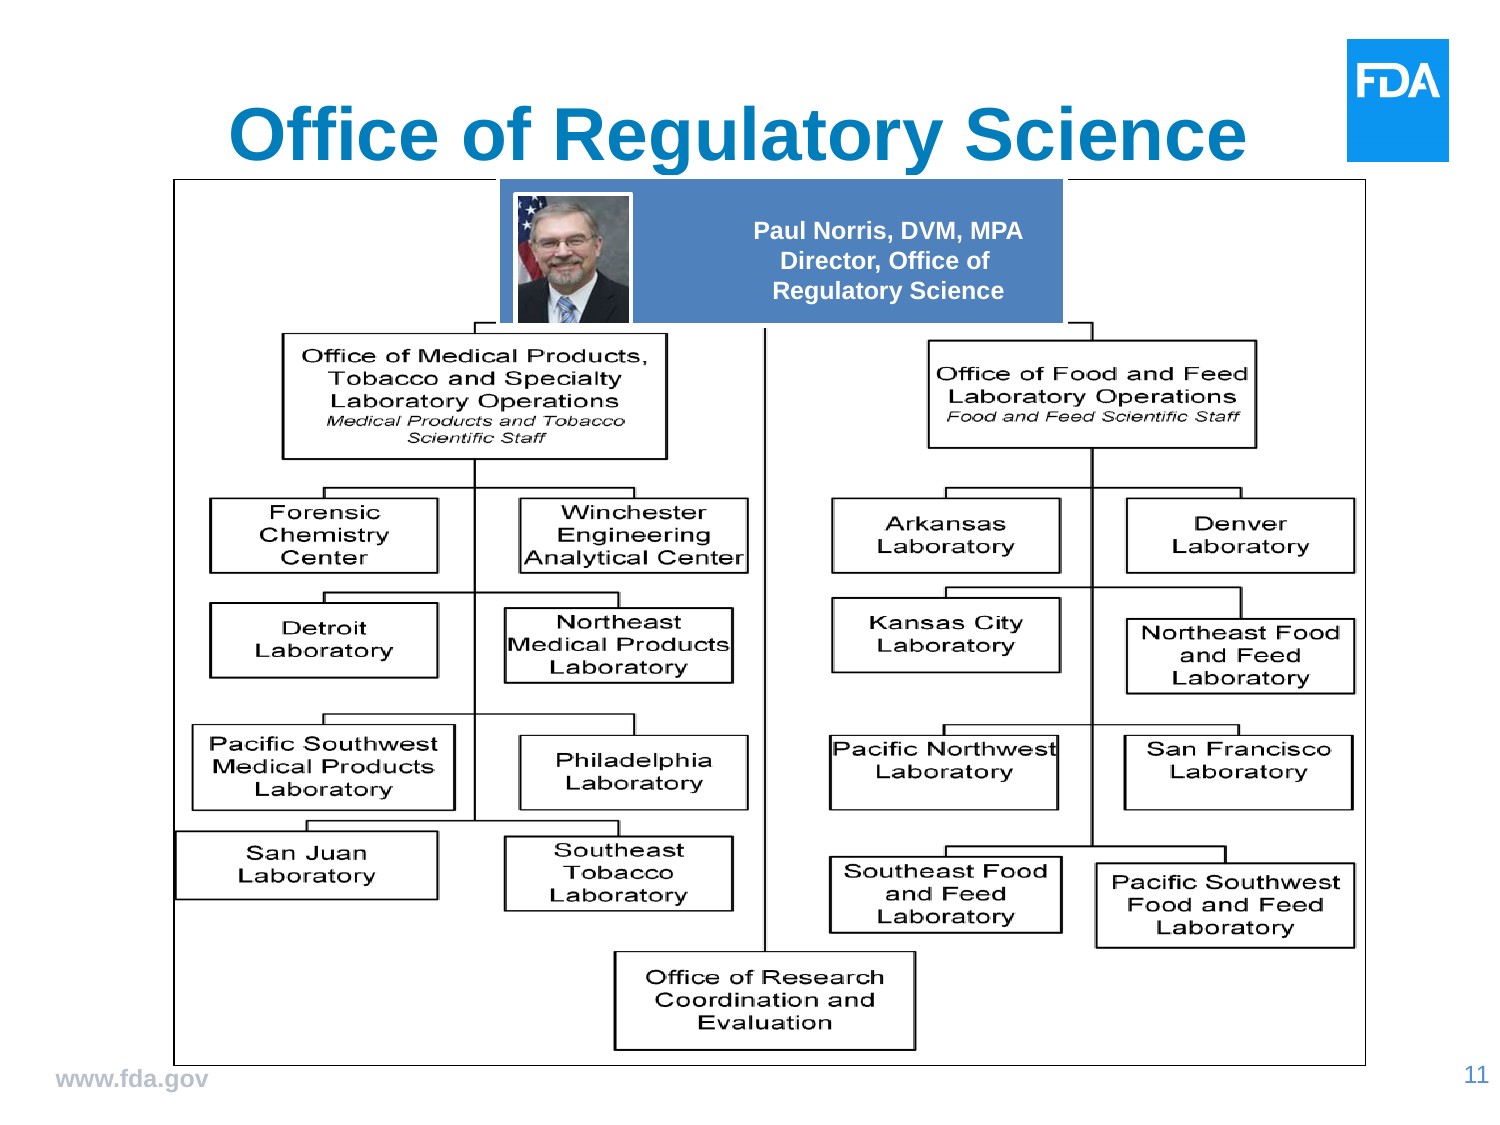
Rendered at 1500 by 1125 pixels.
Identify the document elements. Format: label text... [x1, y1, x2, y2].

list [174, 180, 1365, 1065]
footer www.fda.gov [40, 1047, 516, 1108]
title Office of Regulatory Science [40, 54, 1437, 207]
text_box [498, 177, 1066, 326]
picture [1347, 39, 1449, 162]
